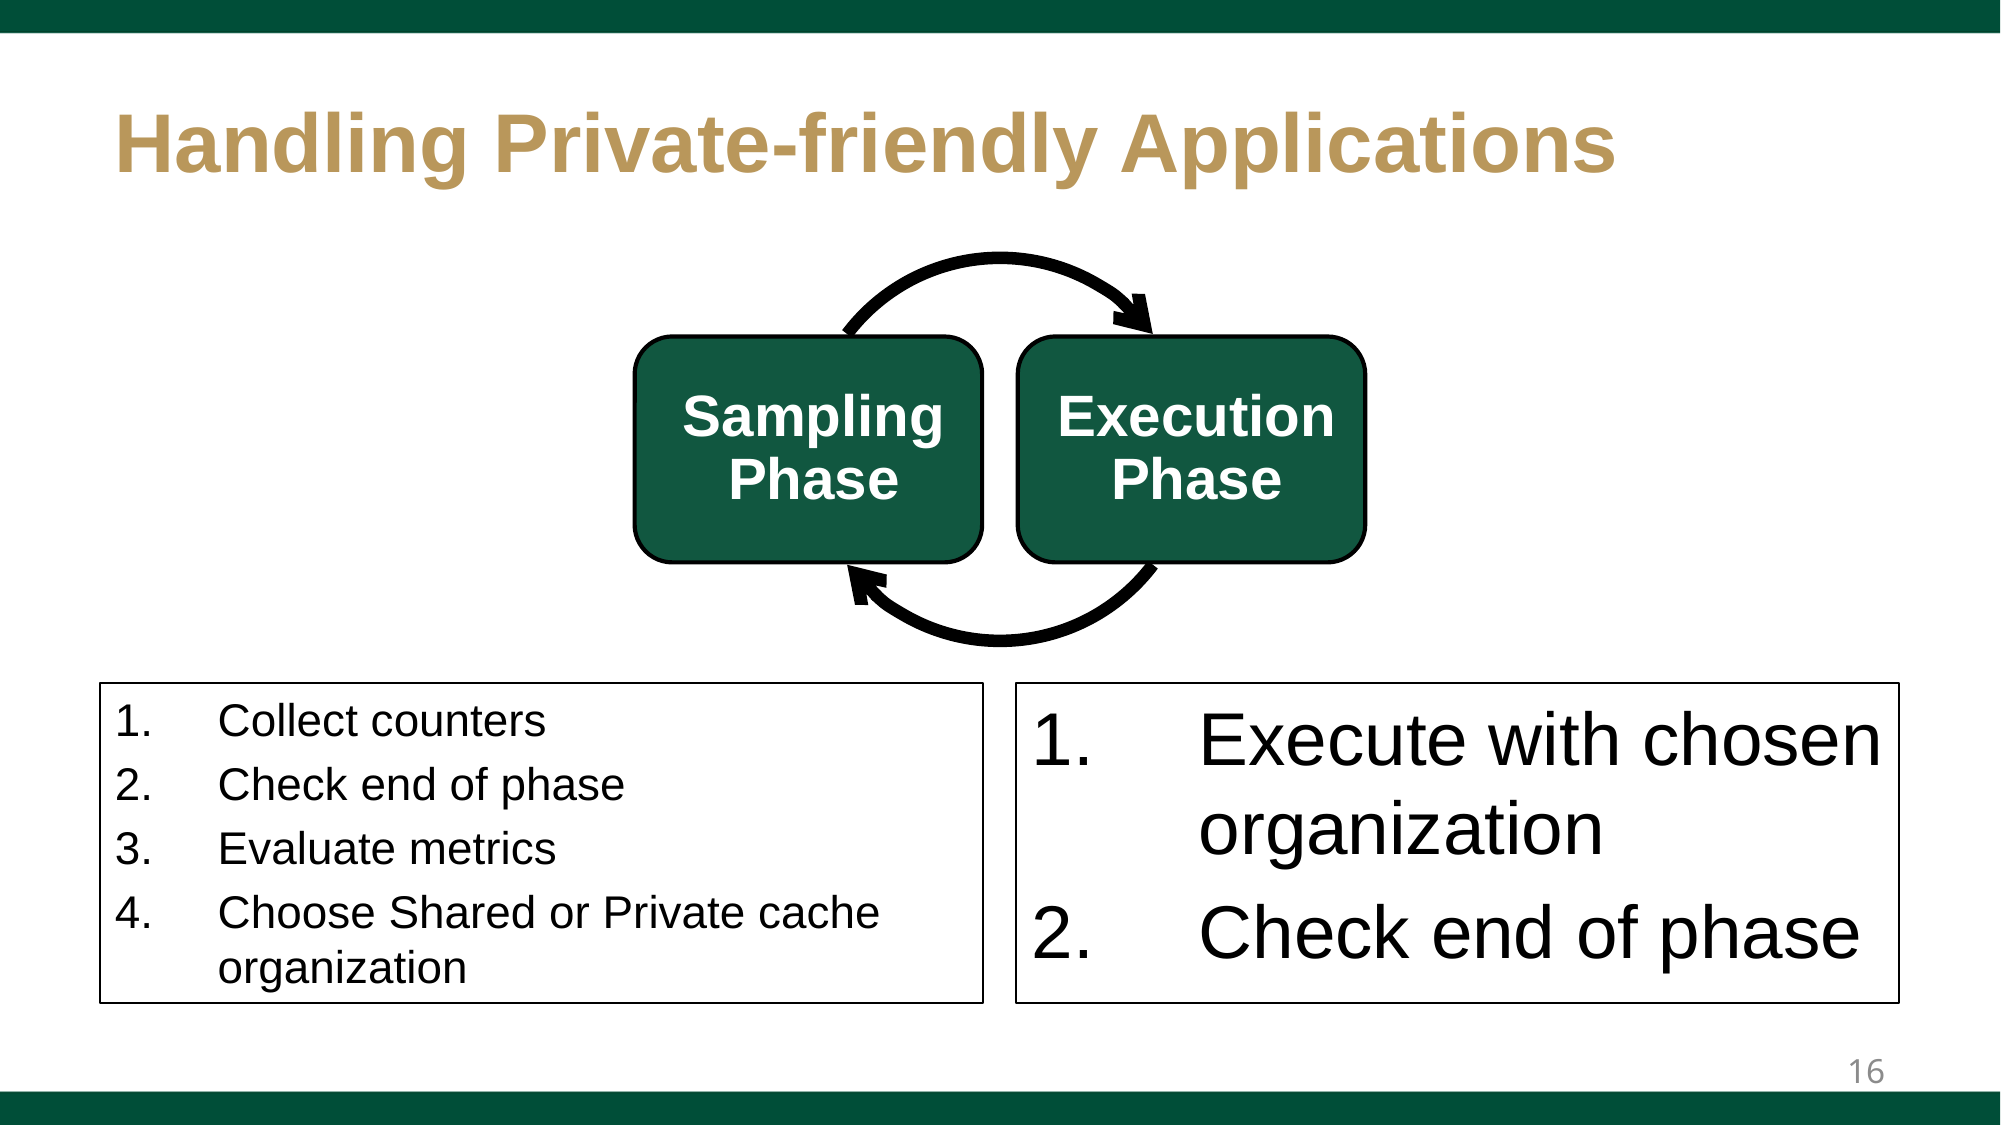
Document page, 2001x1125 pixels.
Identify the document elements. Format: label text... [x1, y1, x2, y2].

text_box [1014, 681, 1901, 1005]
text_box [448, 215, 1552, 683]
text_box [98, 681, 985, 1005]
picture [0, 0, 2001, 1125]
title Handling Private-friendly Applications [99, 45, 1900, 233]
slide_number 16 [1433, 1042, 1900, 1103]
